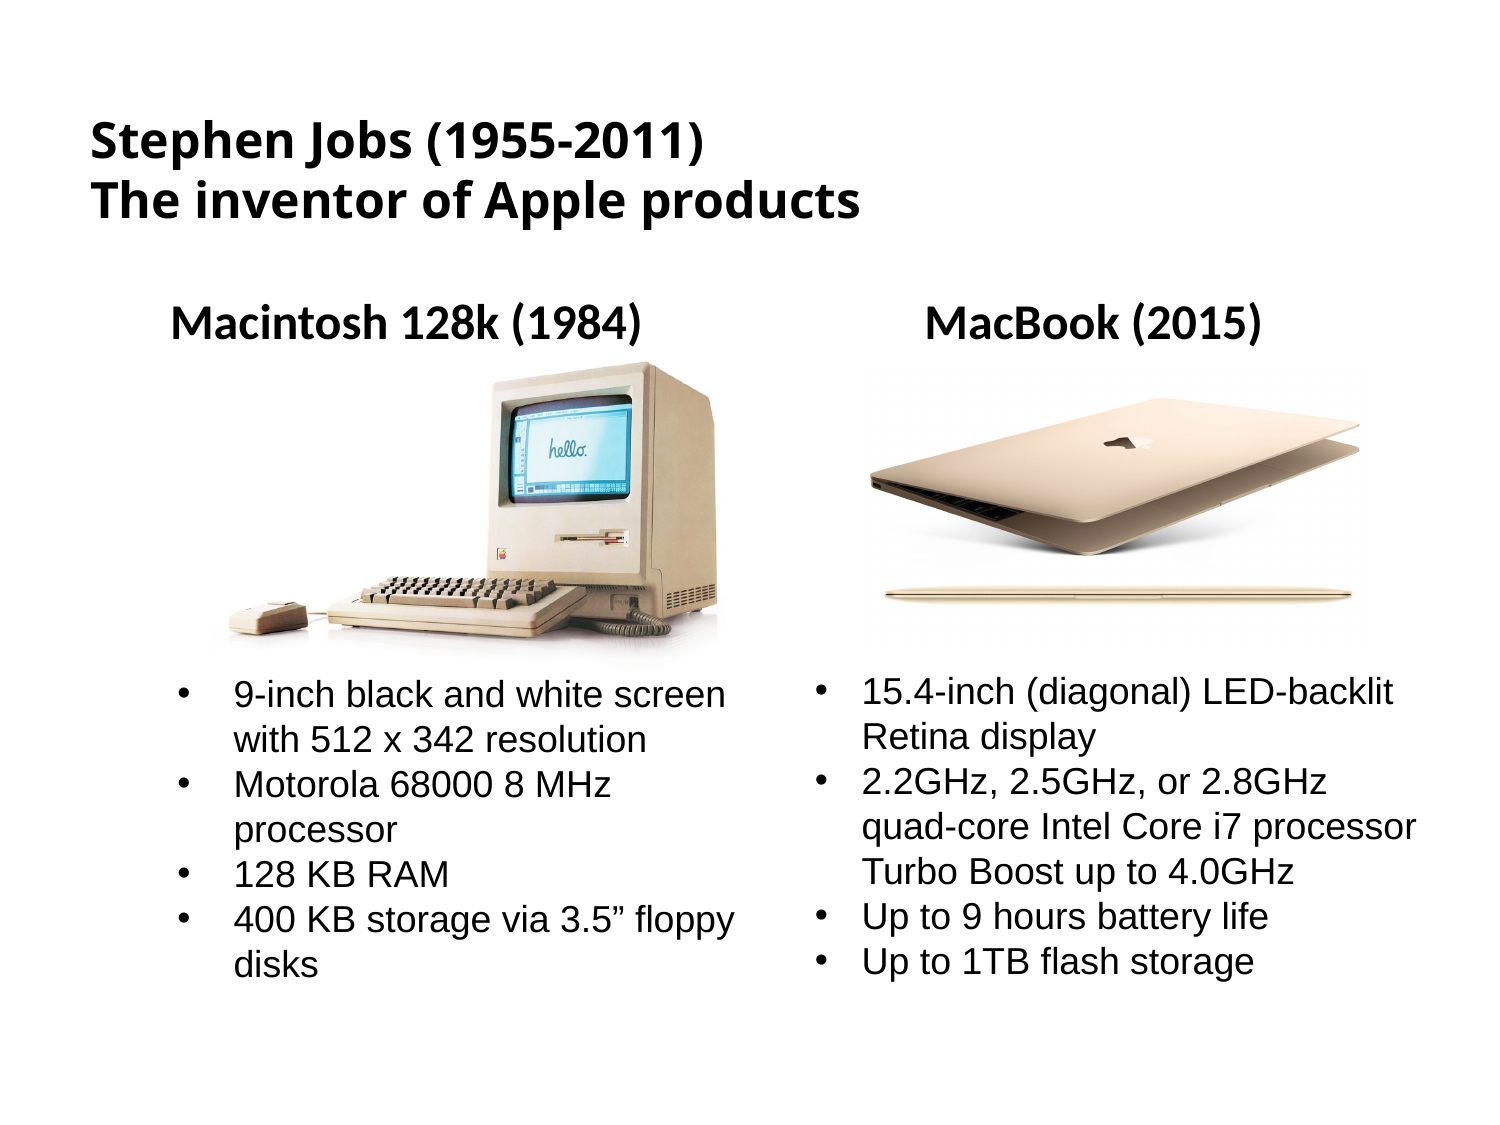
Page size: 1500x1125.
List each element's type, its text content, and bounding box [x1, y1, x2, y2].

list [212, 349, 725, 675]
title Stephen Jobs (1955-2011) The inventor of Apple products [75, 75, 1425, 251]
text_box 15.4‑inch (diagonal) LED‑backlit Retina display 2.2GHz, 2.5GHz, or 2.8GHz quad‑core Intel Core i7 processor Turbo Boost up to 4.0GHz Up to 9 hours battery life Up to 1TB flash storage [800, 659, 1450, 990]
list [861, 368, 1375, 649]
list MacBook (2015) [725, 251, 1463, 357]
list Macintosh 128k (1984) [75, 251, 725, 357]
text_box 9-inch black and white screen with 512 x 342 resolution Motorola 68000 8 MHz processor 128 KB RAM 400 KB storage via 3.5” floppy disks [162, 662, 800, 993]
